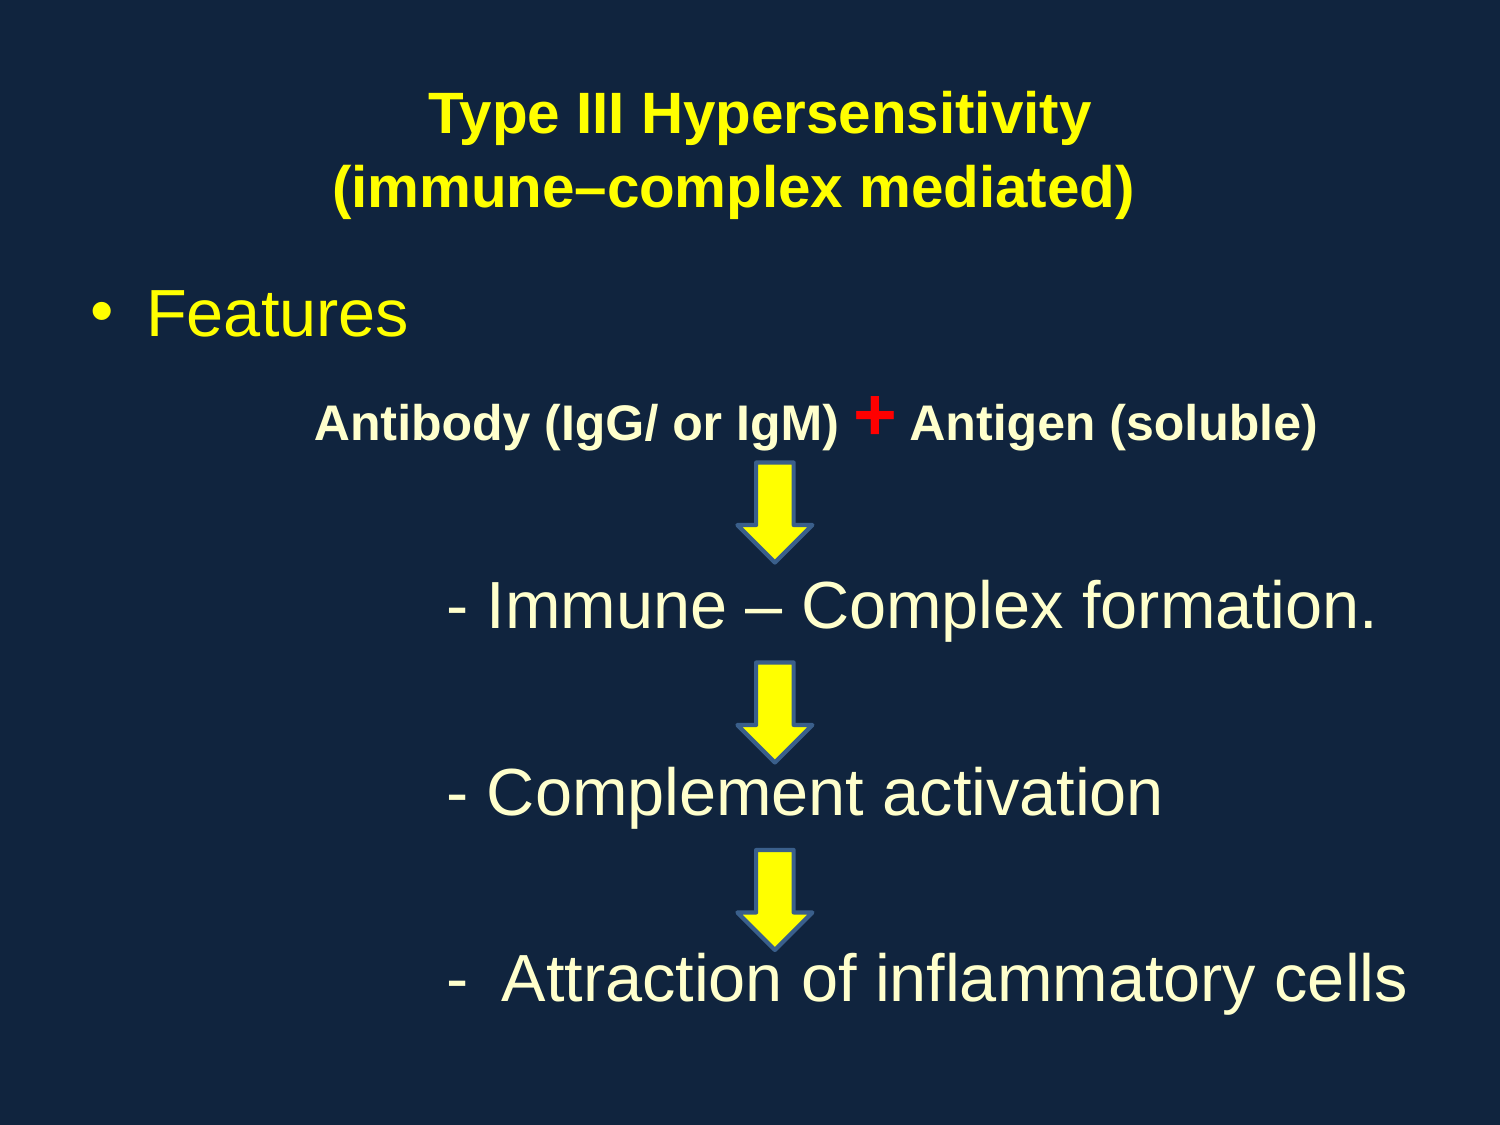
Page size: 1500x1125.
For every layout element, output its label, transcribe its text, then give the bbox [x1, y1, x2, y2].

text_box [735, 660, 815, 765]
text_box [735, 460, 815, 565]
text_box [735, 847, 815, 953]
list Features Antibody (IgG/ or IgM) + Antigen (soluble) - Immune – Complex formation. - Complement activation - Attraction of inflammatory cells [75, 262, 1425, 1113]
title Type III Hypersensitivity (immune–complex mediated) [75, 45, 1425, 233]
